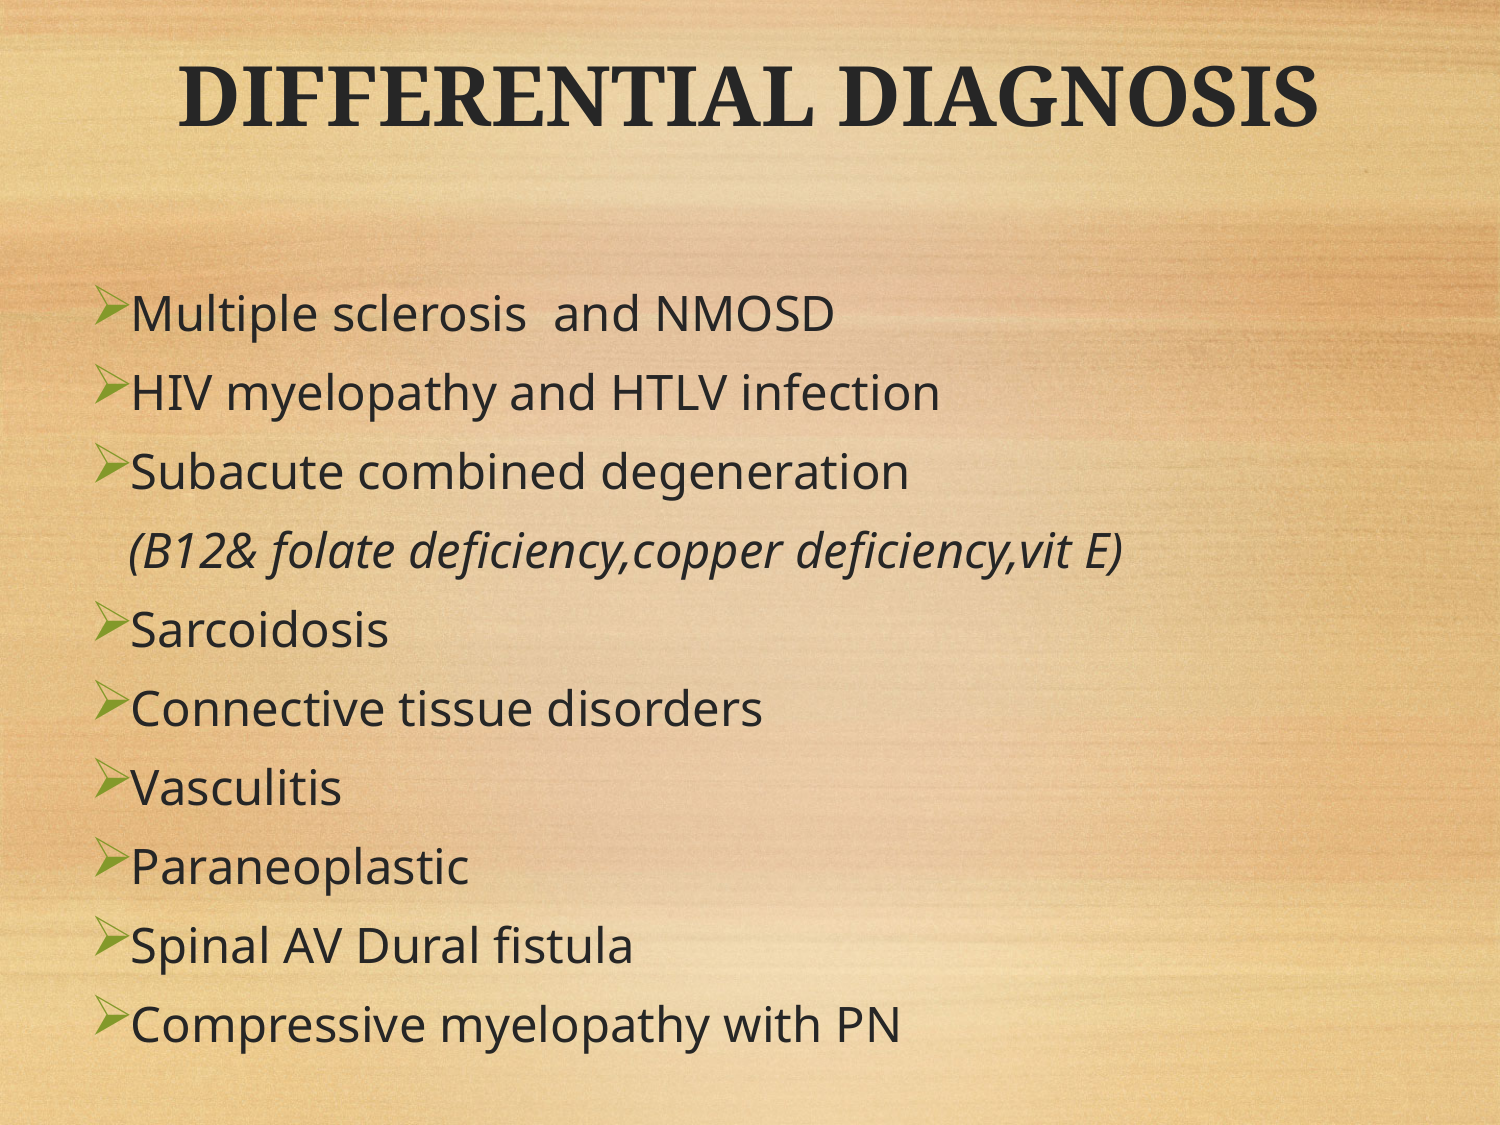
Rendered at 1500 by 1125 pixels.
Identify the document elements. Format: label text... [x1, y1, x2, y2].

picture [0, 0, 1500, 1125]
title DIFFERENTIAL DIAGNOSIS [75, 25, 1425, 161]
list Multiple sclerosis and NMOSD HIV myelopathy and HTLV infection Subacute combined degeneration (B12& folate deficiency,copper deficiency,vit E) Sarcoidosis Connective tissue disorders Vasculitis Paraneoplastic Spinal AV Dural fistula Compressive myelopathy with PN [75, 196, 1459, 1064]
